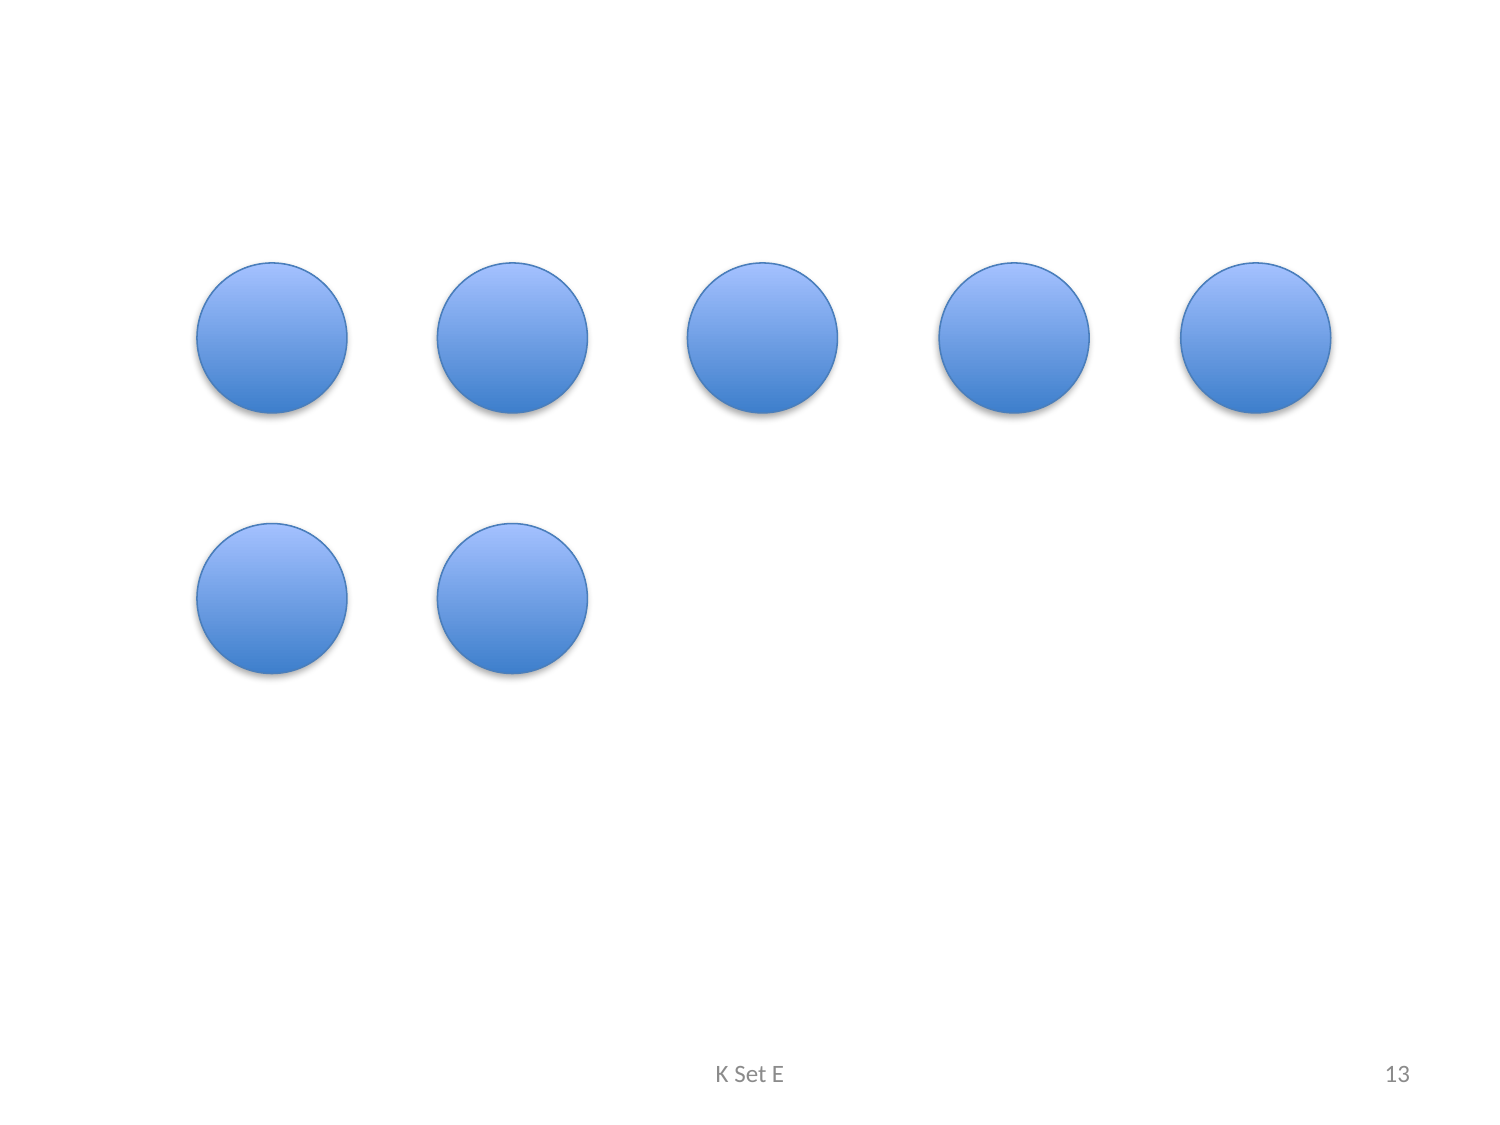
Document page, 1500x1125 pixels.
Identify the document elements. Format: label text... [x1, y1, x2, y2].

text_box [1179, 262, 1332, 414]
footer K Set E [512, 1042, 988, 1103]
text_box [196, 262, 348, 414]
text_box [196, 522, 348, 675]
text_box [686, 262, 839, 414]
text_box [436, 262, 589, 414]
slide_number 13 [1074, 1042, 1425, 1103]
text_box [436, 522, 589, 675]
text_box [938, 262, 1090, 414]
